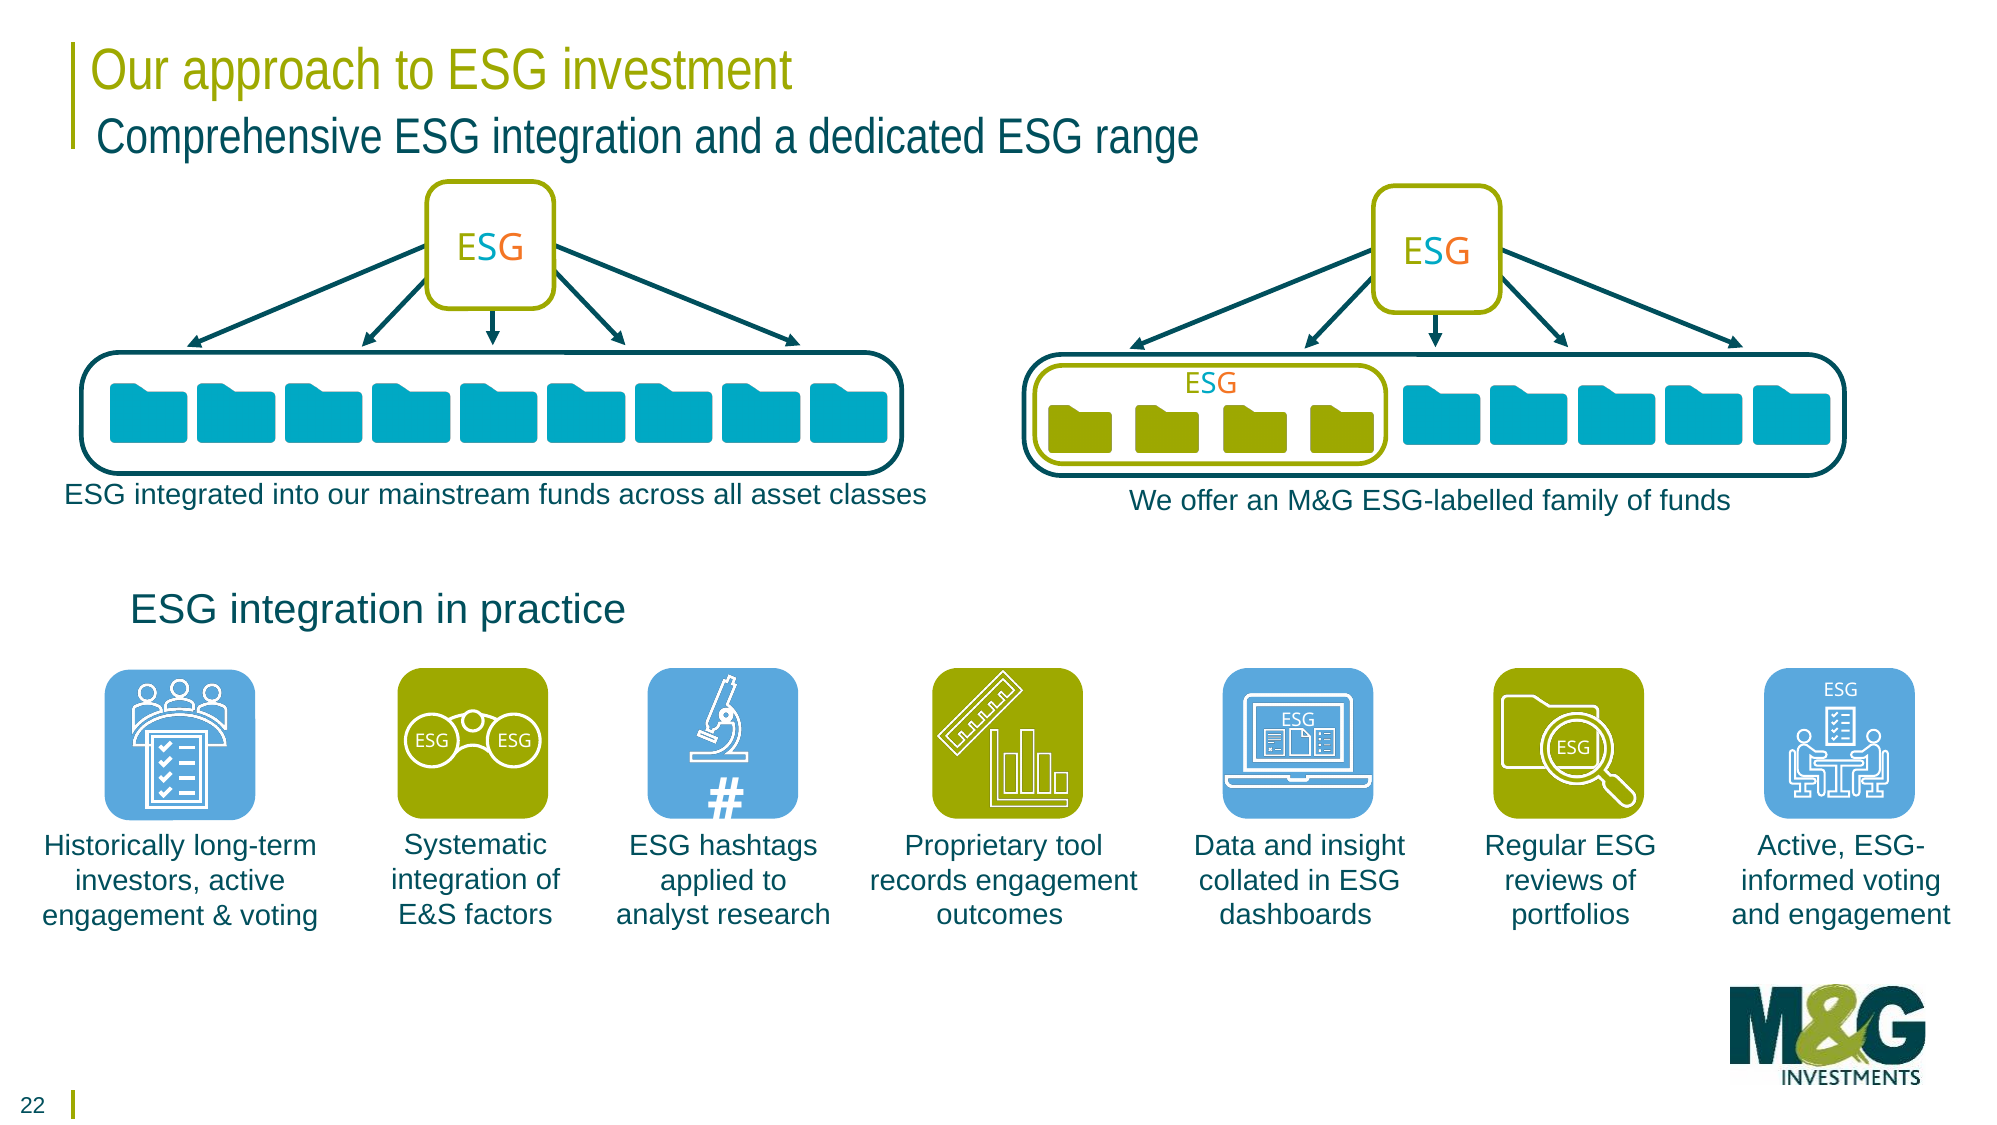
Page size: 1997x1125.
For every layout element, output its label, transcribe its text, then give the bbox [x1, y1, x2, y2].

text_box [1430, 667, 1700, 940]
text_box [1160, 662, 1440, 940]
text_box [343, 667, 598, 940]
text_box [848, 667, 1155, 940]
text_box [146, 730, 207, 808]
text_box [1016, 185, 1845, 525]
text_box ESG integration in practice [115, 573, 642, 639]
text_box [104, 671, 256, 819]
title Our approach to ESG investment [69, 0, 1927, 133]
picture [1730, 984, 1926, 1085]
text_box Comprehensive ESG integration and a dedicated ESG range [81, 96, 1965, 171]
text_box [599, 667, 848, 940]
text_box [21, 181, 972, 519]
picture [124, 656, 236, 768]
text_box Historically long-term investors, active engagement & voting [9, 819, 338, 939]
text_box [1701, 667, 1981, 940]
